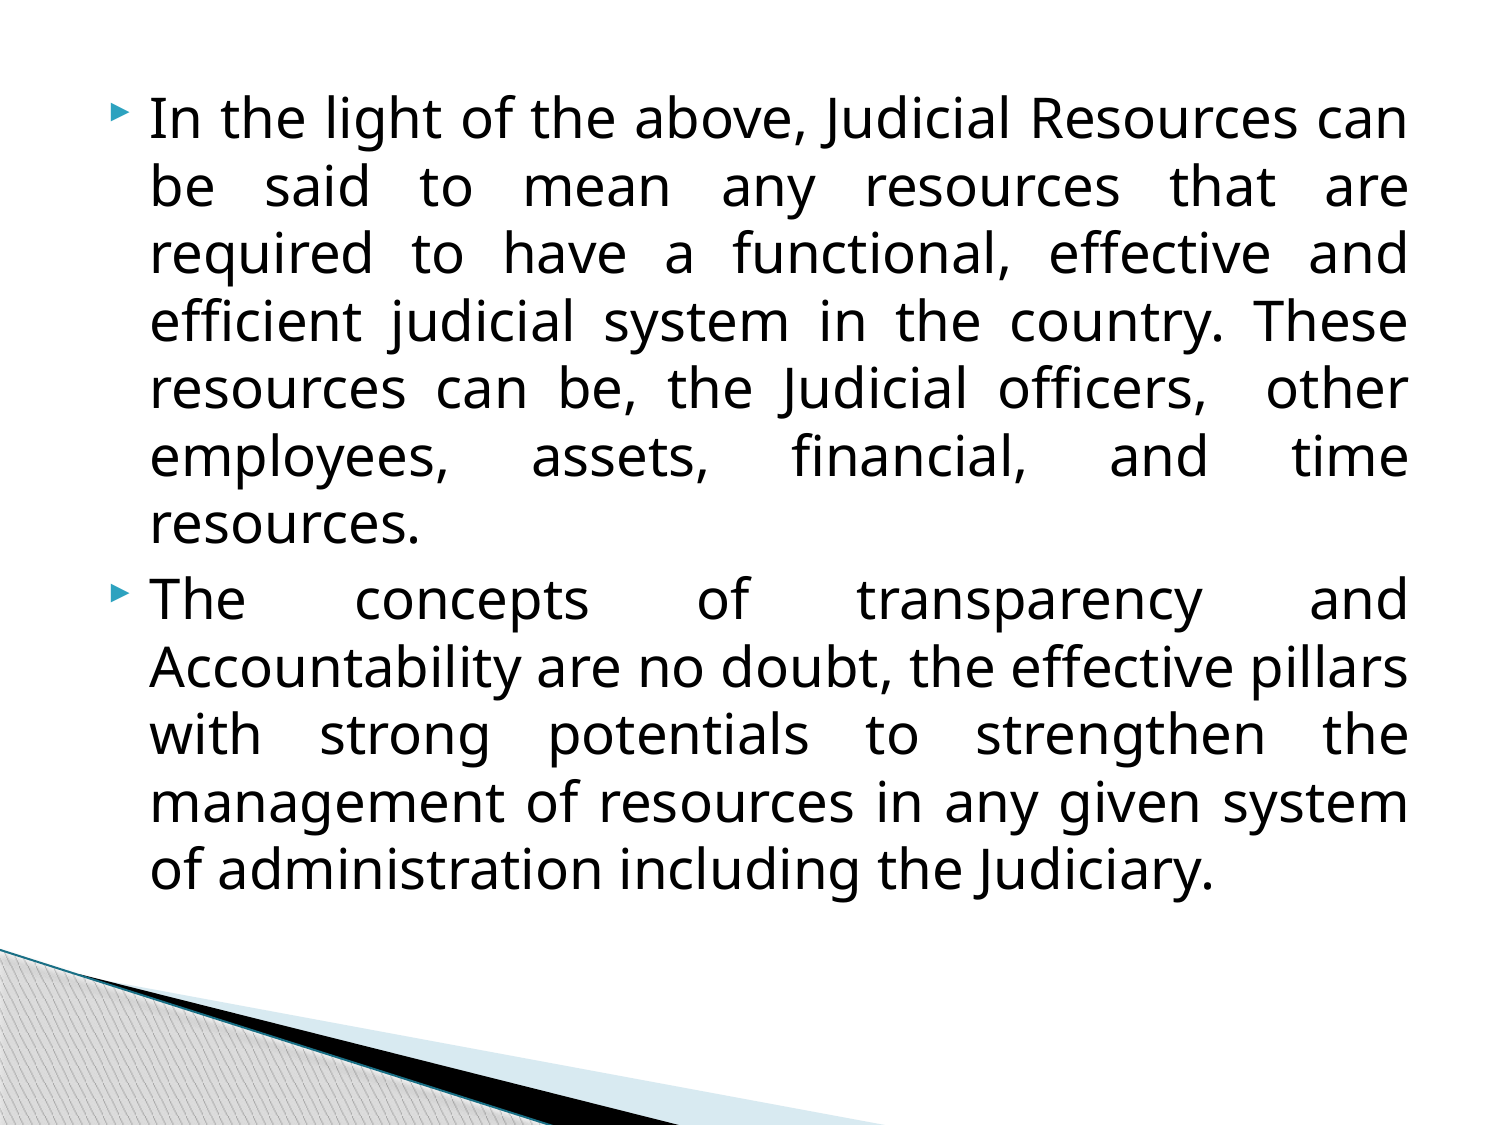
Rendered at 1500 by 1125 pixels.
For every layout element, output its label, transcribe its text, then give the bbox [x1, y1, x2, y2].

list In the light of the above, Judicial Resources can be said to mean any resources that are required to have a functional, effective and efficient judicial system in the country. These resources can be, the Judicial officers, other employees, assets, financial, and time resources. The concepts of transparency and Accountability are no doubt, the effective pillars with strong potentials to strengthen the management of resources in any given system of administration including the Judiciary. [75, 75, 1425, 1005]
